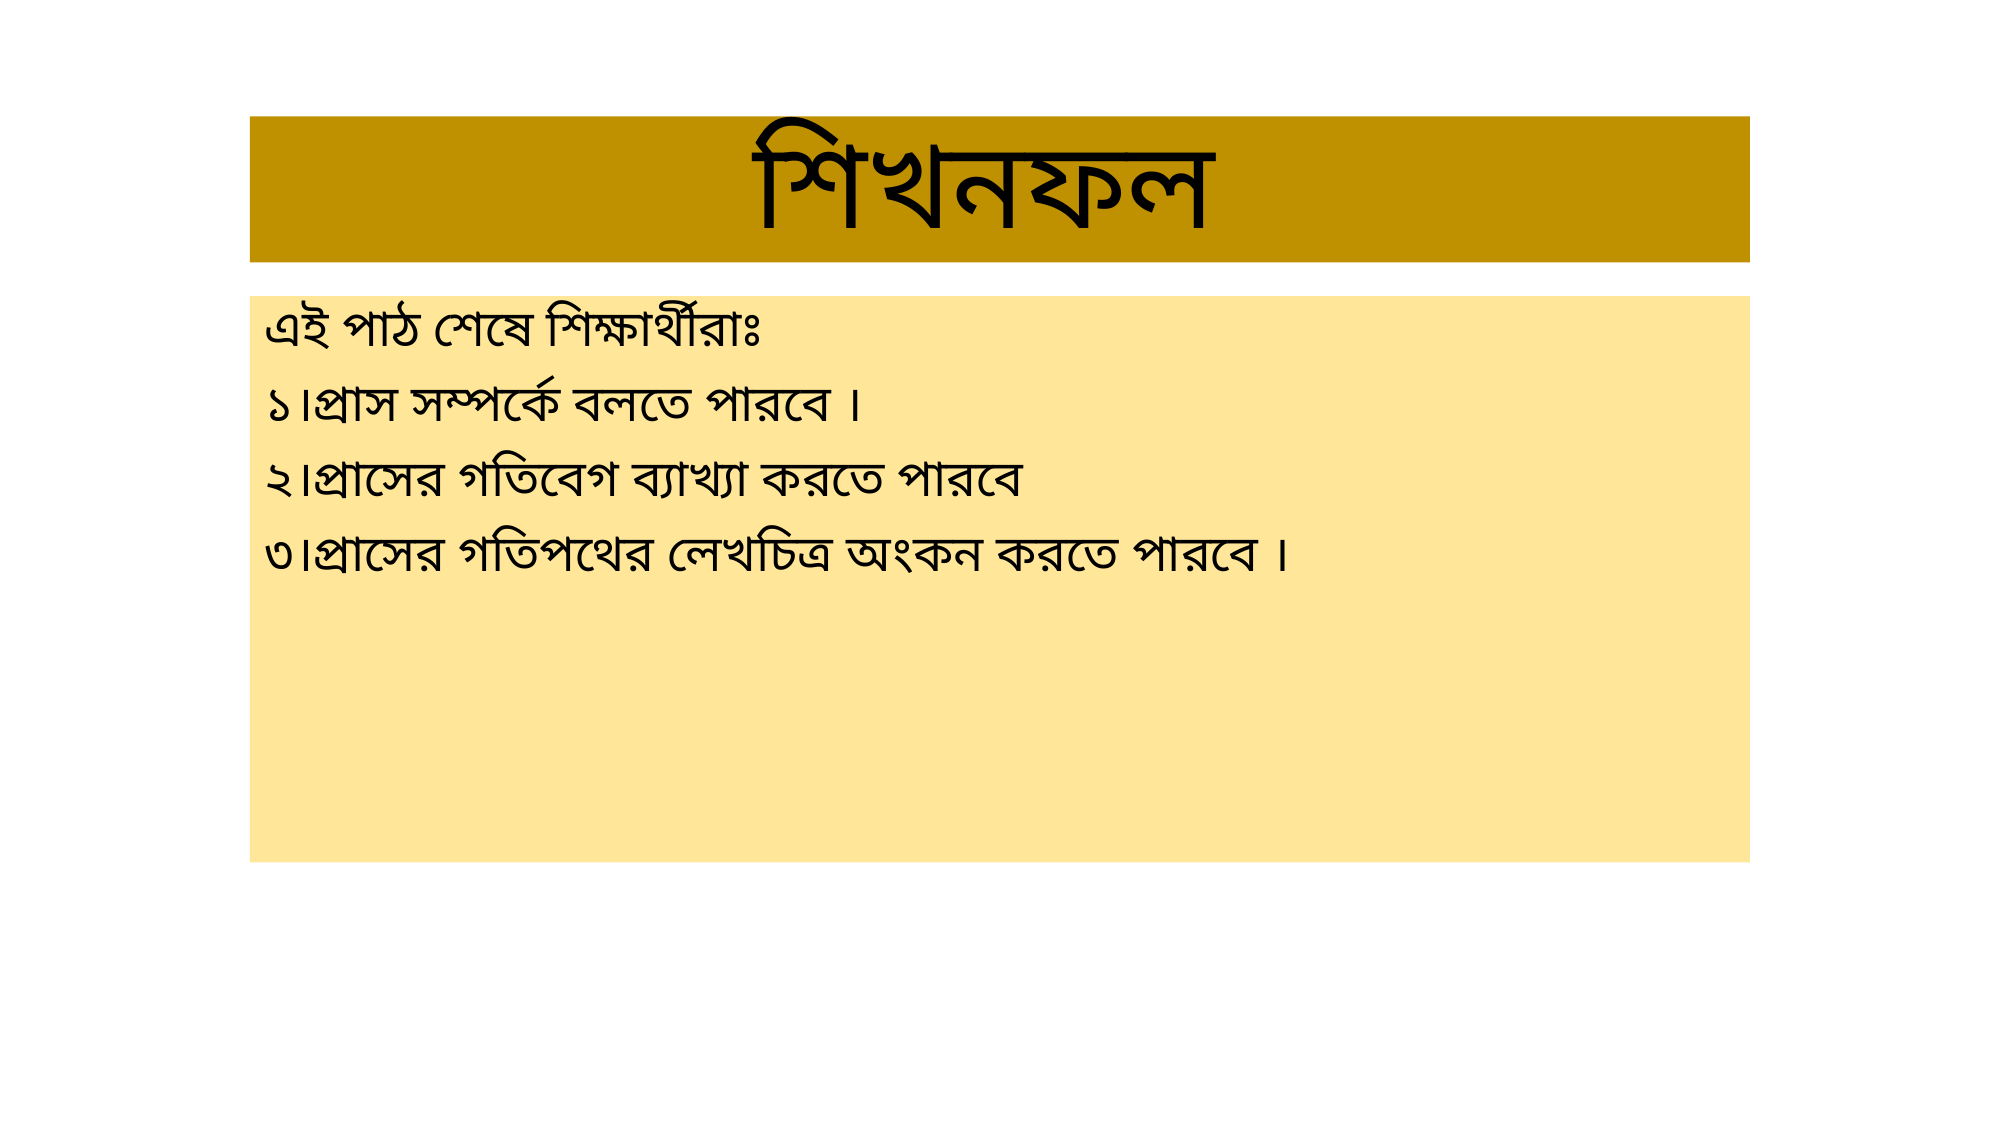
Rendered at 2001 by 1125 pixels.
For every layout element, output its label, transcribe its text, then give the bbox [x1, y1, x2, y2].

subtitle এই পাঠ শেষে শিক্ষার্থীরাঃ ১।প্রাস সম্পর্কে বলতে পারবে । ২।প্রাসের গতিবেগ ব্যাখ্যা করতে পারবে ৩।প্রাসের গতিপথের লেখচিত্র অংকন করতে পারবে । [249, 296, 1750, 863]
title শিখনফল [249, 116, 1750, 263]
